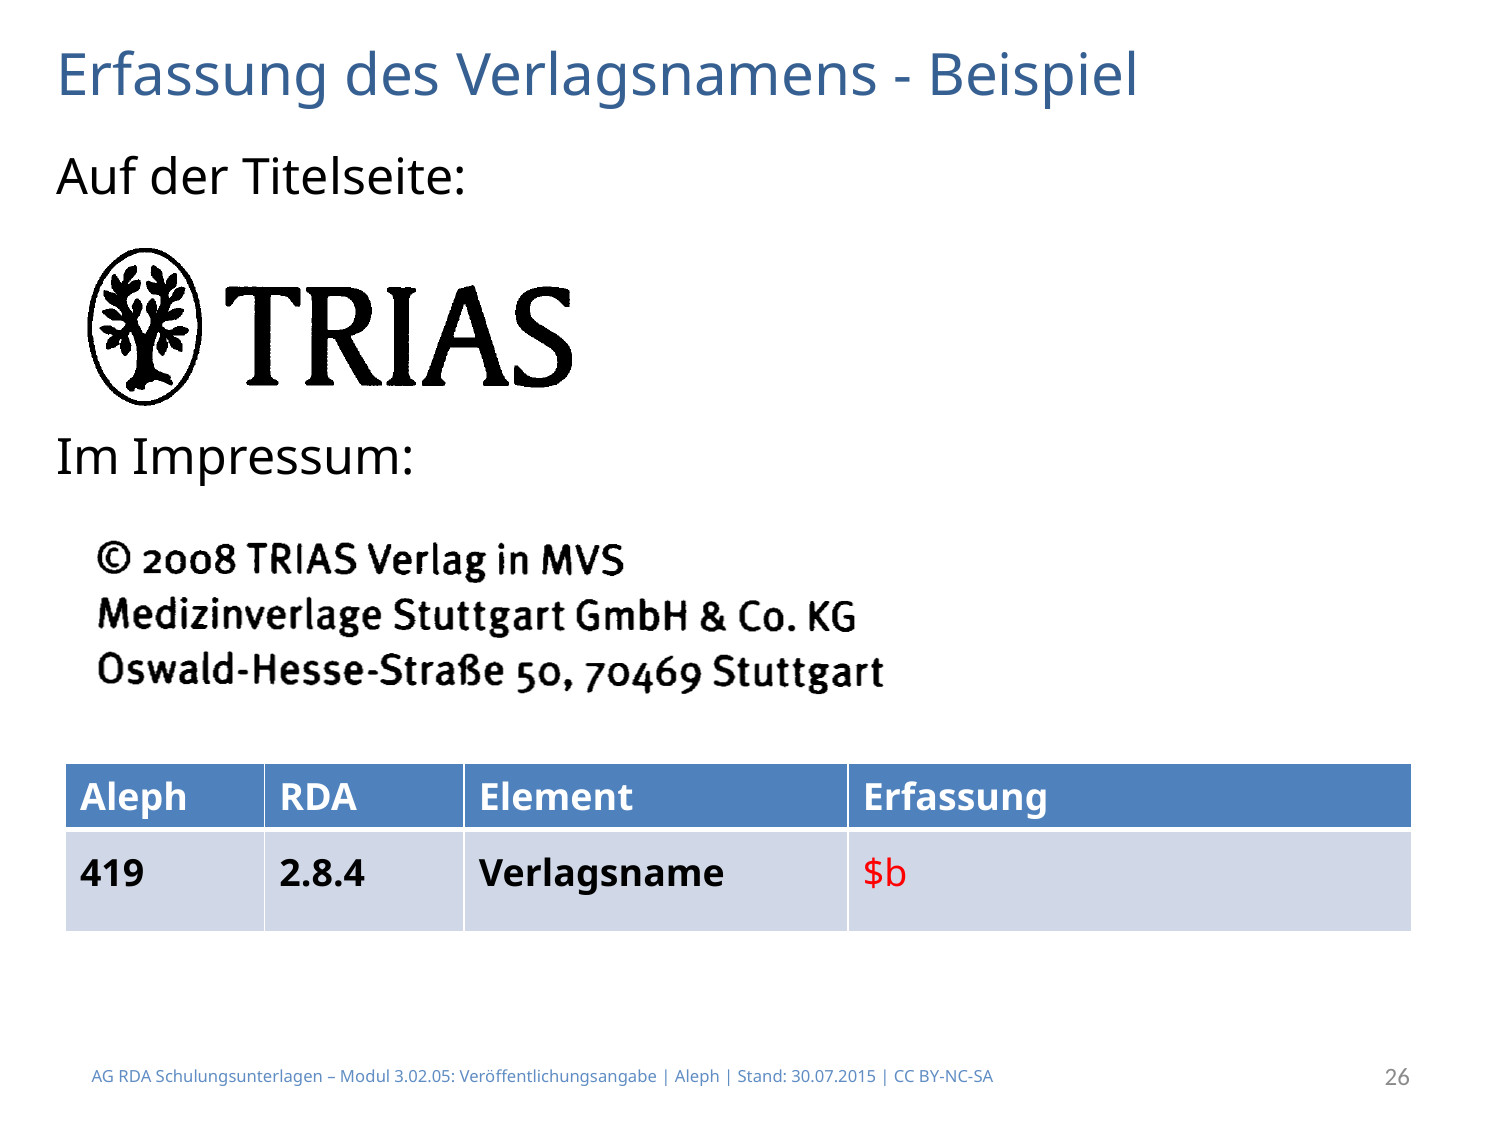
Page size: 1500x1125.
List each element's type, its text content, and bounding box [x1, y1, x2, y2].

list Auf der Titelseite: Im Impressum: [41, 137, 1459, 1035]
table_cell Verlagsname [465, 832, 847, 931]
title Erfassung des Verlagsnamens - Beispiel [41, 30, 1459, 114]
slide_number 26 [1317, 1045, 1425, 1106]
picture [64, 514, 896, 705]
table_cell $b [849, 832, 1411, 931]
table_cell 2.8.4 [265, 832, 463, 931]
table_header Aleph [66, 764, 264, 827]
picture [76, 231, 603, 421]
table_header RDA [265, 764, 463, 827]
table_header Erfassung [849, 764, 1411, 827]
table_cell 419 [66, 832, 264, 931]
table_header Element [465, 764, 847, 827]
footer AG RDA Schulungsunterlagen – Modul 3.02.05: Veröffentlichungsangabe | Aleph | Stand: 30.07.2015 | CC BY-NC-SA [76, 1045, 1317, 1106]
